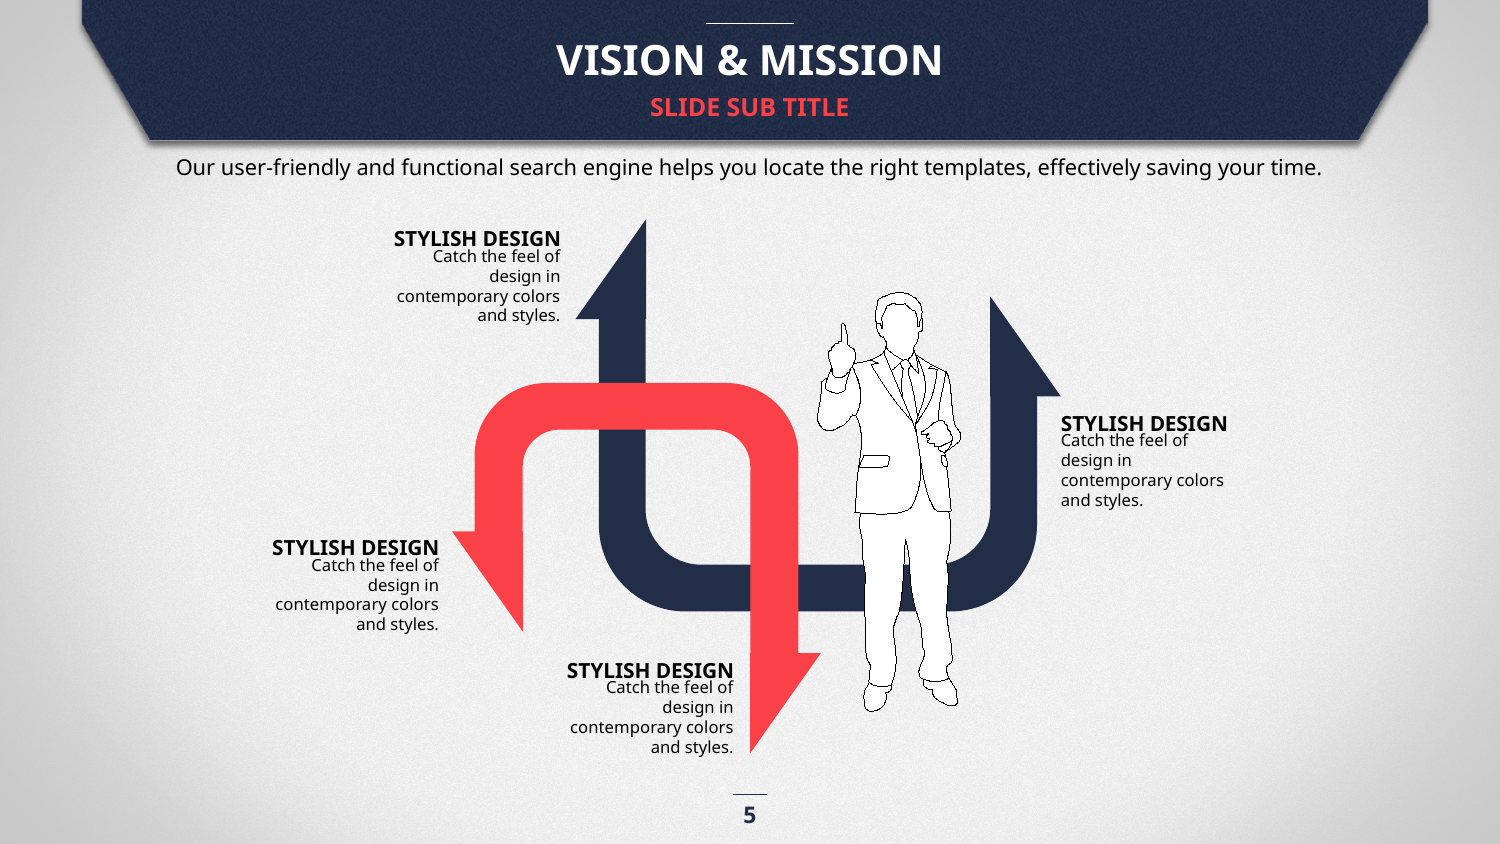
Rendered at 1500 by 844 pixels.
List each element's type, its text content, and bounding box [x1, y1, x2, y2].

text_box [551, 657, 735, 741]
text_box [378, 225, 561, 310]
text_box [1060, 410, 1243, 495]
text_box Our user-friendly and functional search engine helps you locate the right templates, effectively saving your time. [58, 154, 1442, 181]
slide_number 5 [575, 792, 925, 836]
list SLIDE SUB TITLE [112, 94, 1388, 123]
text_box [451, 218, 1062, 754]
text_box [257, 534, 440, 619]
list VISION & MISSION [112, 39, 1388, 86]
picture [0, 0, 1500, 844]
